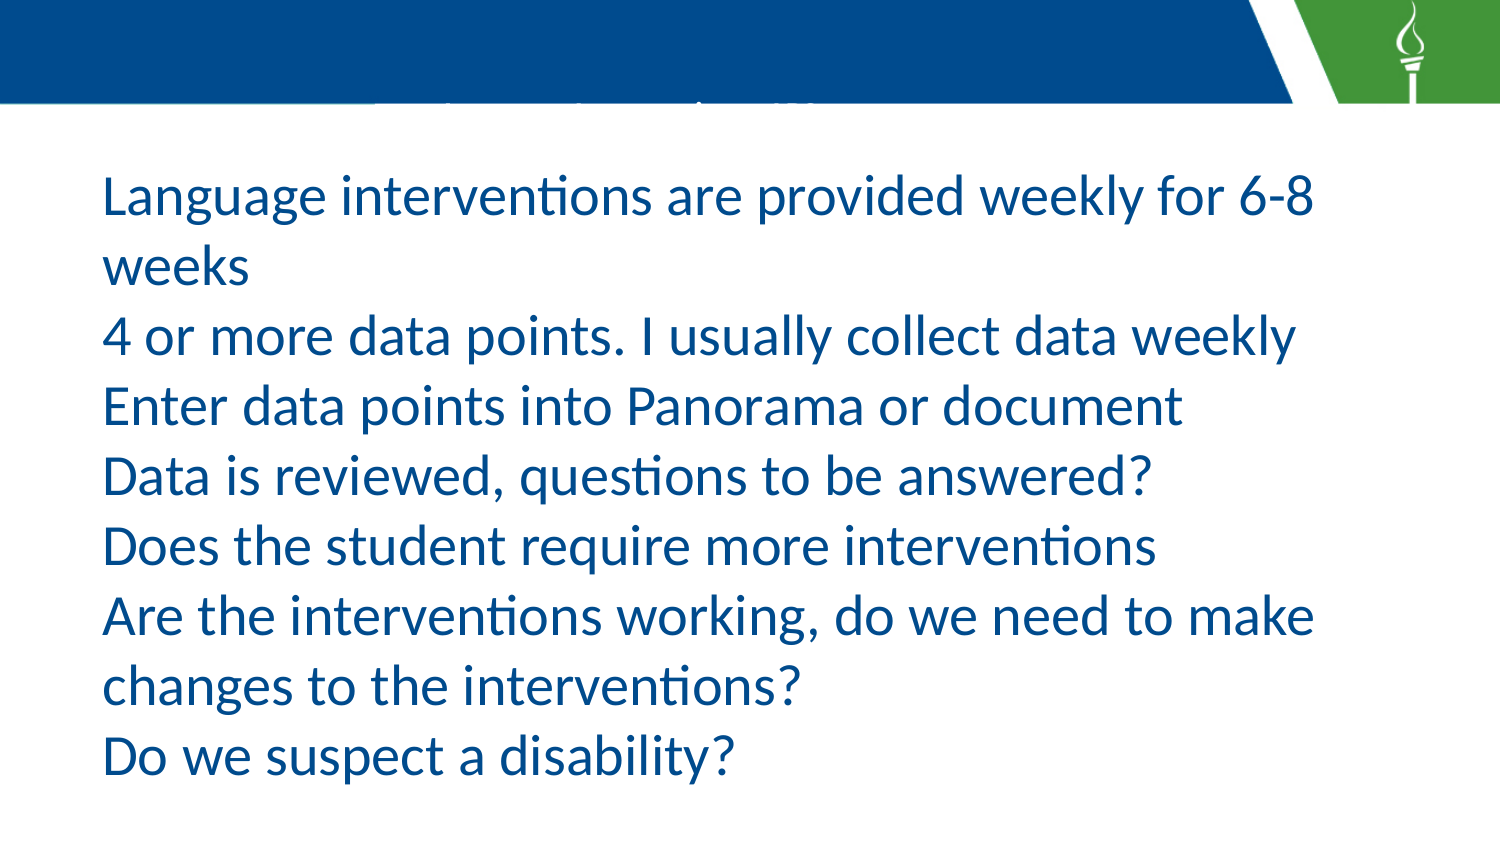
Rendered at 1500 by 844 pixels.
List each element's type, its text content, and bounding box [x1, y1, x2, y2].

picture [0, 0, 1500, 844]
text_box Language interventions are provided weekly for 6-8 weeks 4 or more data points. I usually collect data weekly Enter data points into Panorama or document Data is reviewed, questions to be answered? Does the student require more interventions Are the interventions working, do we need to make changes to the interventions? Do we suspect a disability? [87, 150, 1450, 795]
title Language Interventions - LPS [0, 84, 1338, 216]
